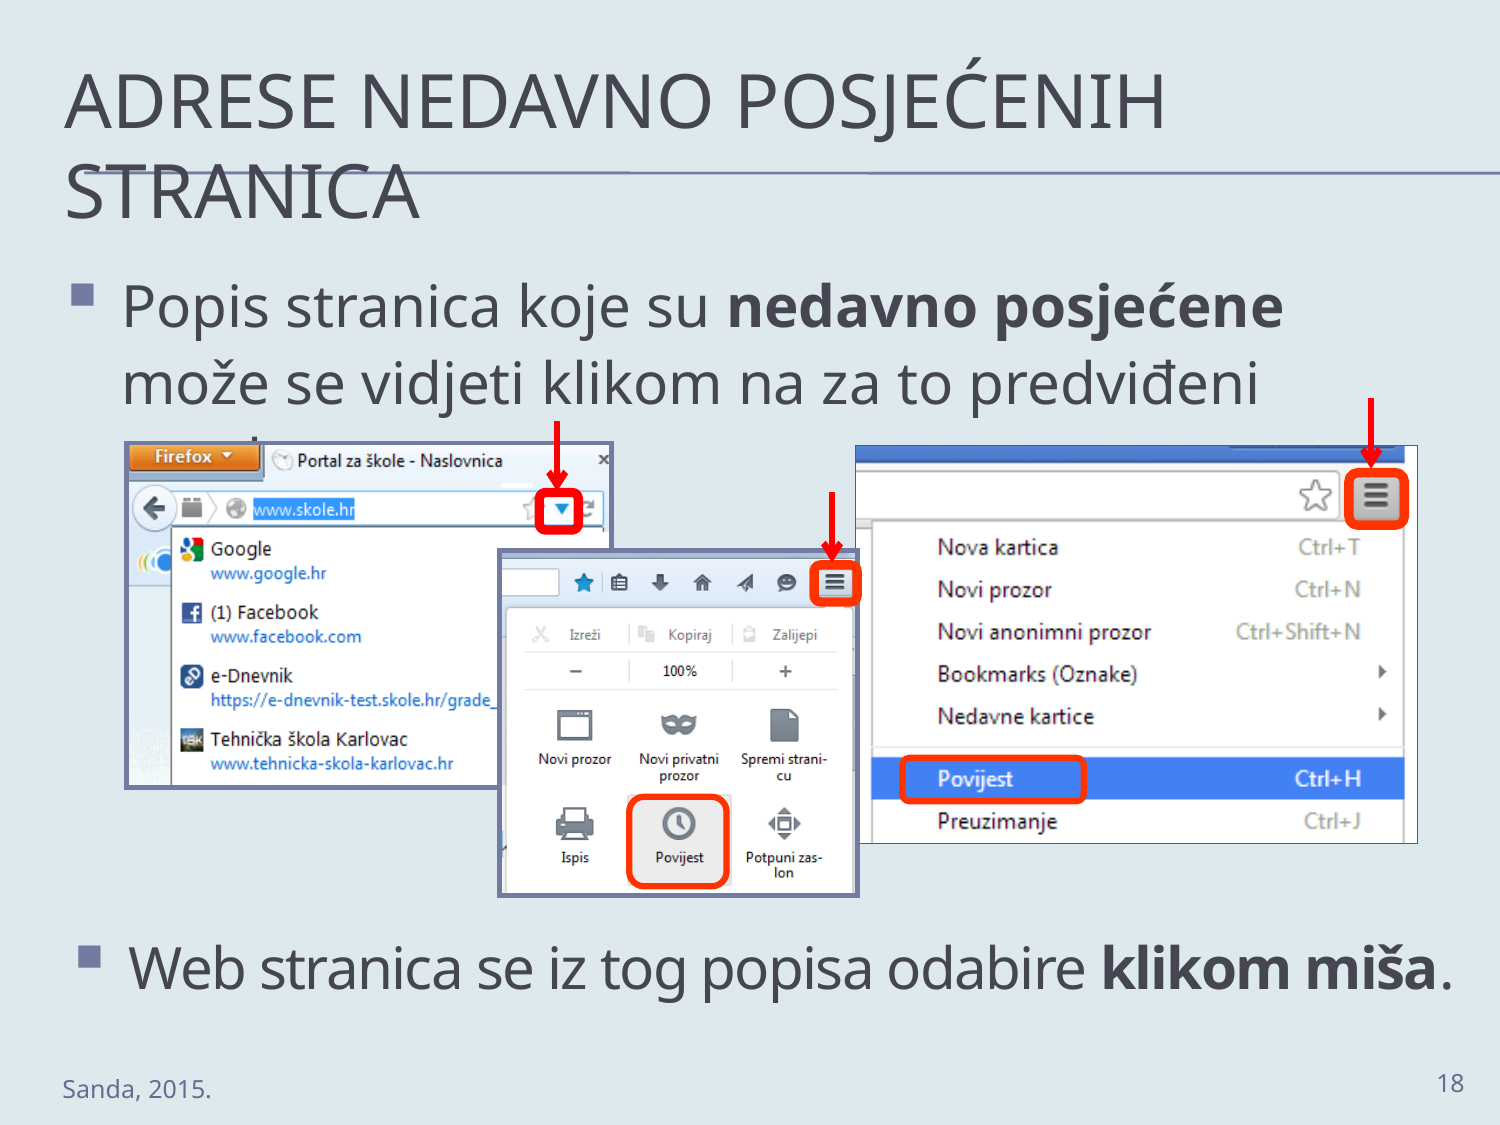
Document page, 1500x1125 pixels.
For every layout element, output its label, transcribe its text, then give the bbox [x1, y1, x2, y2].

slide_number 18 [1355, 1059, 1480, 1101]
title Adrese nedavno posjećenih stranica [50, 75, 1475, 213]
text_box Web stranica se iz tog popisa odabire klikom miša. [57, 916, 1470, 1024]
footer Sanda, 2015. [0, 1065, 227, 1125]
picture [501, 445, 1418, 894]
list Popis stranica koje su nedavno posjećene može se vidjeti klikom na za to predviđeni gumb. [49, 254, 1419, 998]
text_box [128, 445, 610, 786]
